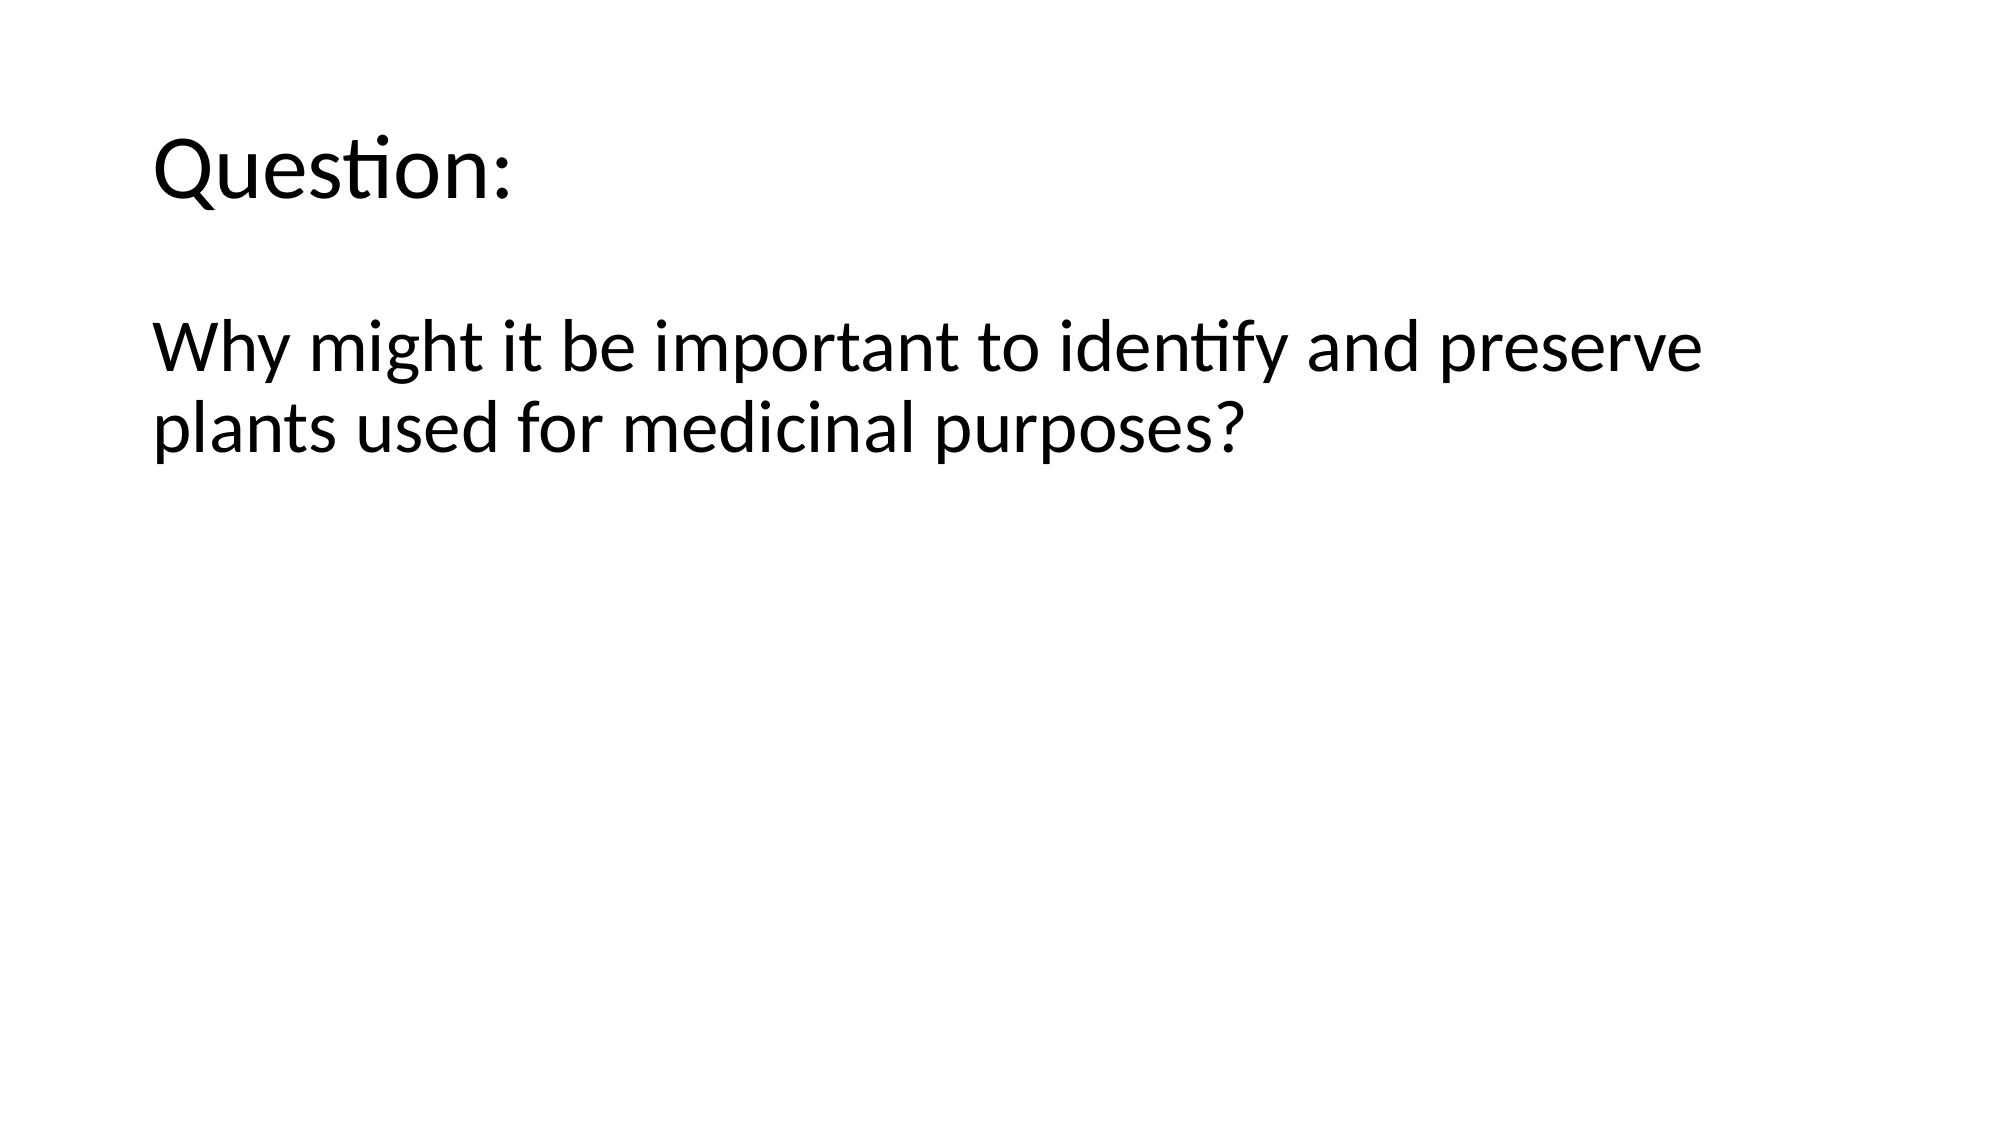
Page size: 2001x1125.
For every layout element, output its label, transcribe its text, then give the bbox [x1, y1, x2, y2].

list Why might it be important to identify and preserve plants used for medicinal purposes? [137, 299, 1863, 1014]
title Question: [137, 59, 1863, 278]
